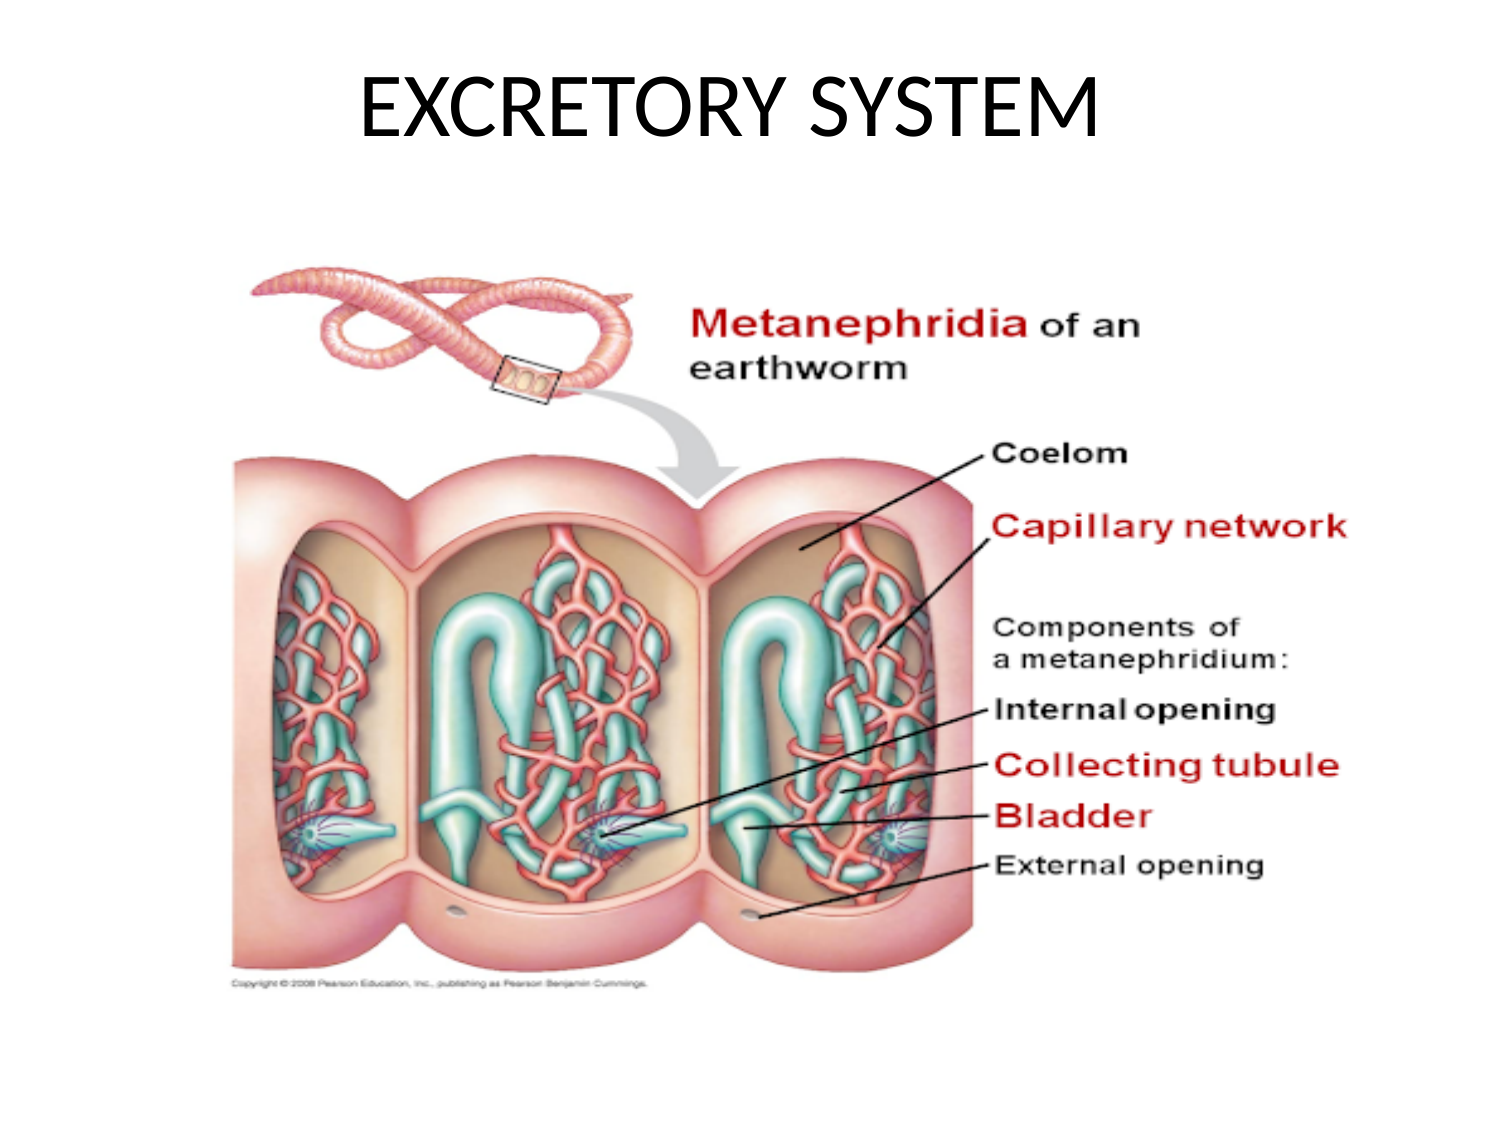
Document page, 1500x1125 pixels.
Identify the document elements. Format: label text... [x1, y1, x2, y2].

title EXCRETORY SYSTEM [93, 35, 1369, 164]
picture [116, 245, 1407, 1011]
